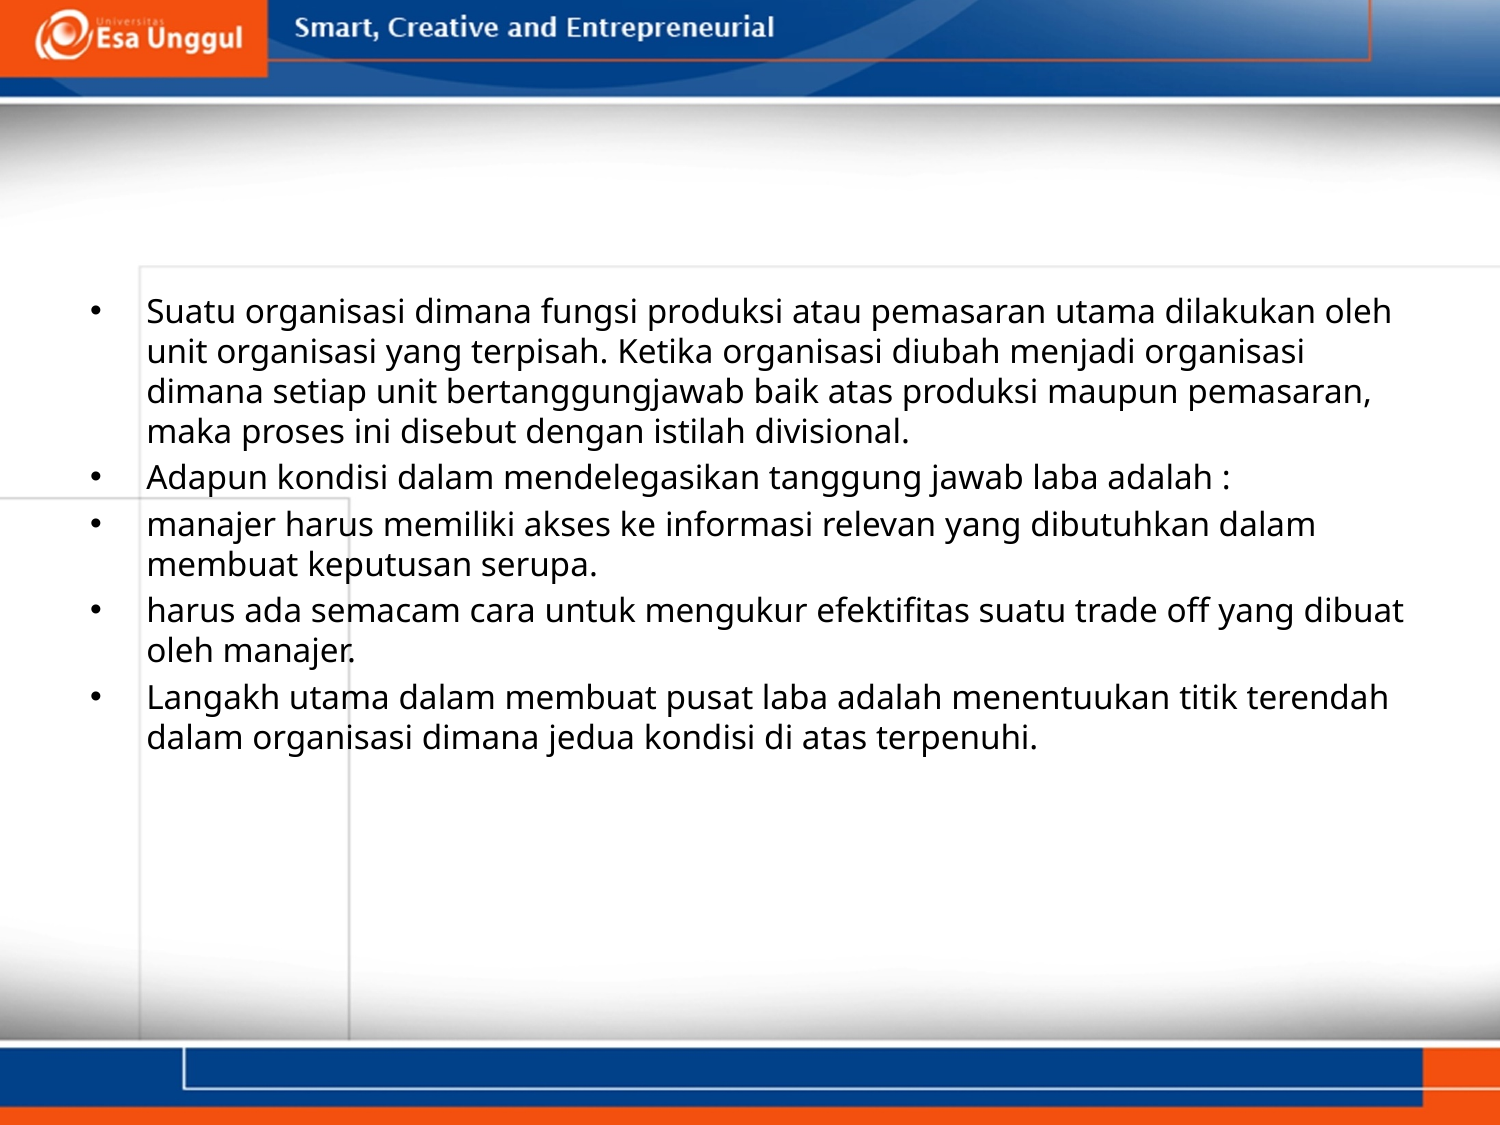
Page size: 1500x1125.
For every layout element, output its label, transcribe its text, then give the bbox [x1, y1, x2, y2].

list Suatu organisasi dimana fungsi produksi atau pemasaran utama dilakukan oleh unit organisasi yang terpisah. Ketika organisasi diubah menjadi organisasi dimana setiap unit bertanggungjawab baik atas produksi maupun pemasaran, maka proses ini disebut dengan istilah divisional. Adapun kondisi dalam mendelegasikan tanggung jawab laba adalah : manajer harus memiliki akses ke informasi relevan yang dibutuhkan dalam membuat keputusan serupa. harus ada semacam cara untuk mengukur efektifitas suatu trade off yang dibuat oleh manajer. Langakh utama dalam membuat pusat laba adalah menentuukan titik terendah dalam organisasi dimana jedua kondisi di atas terpenuhi. [75, 282, 1425, 1025]
picture [0, 0, 1500, 1125]
